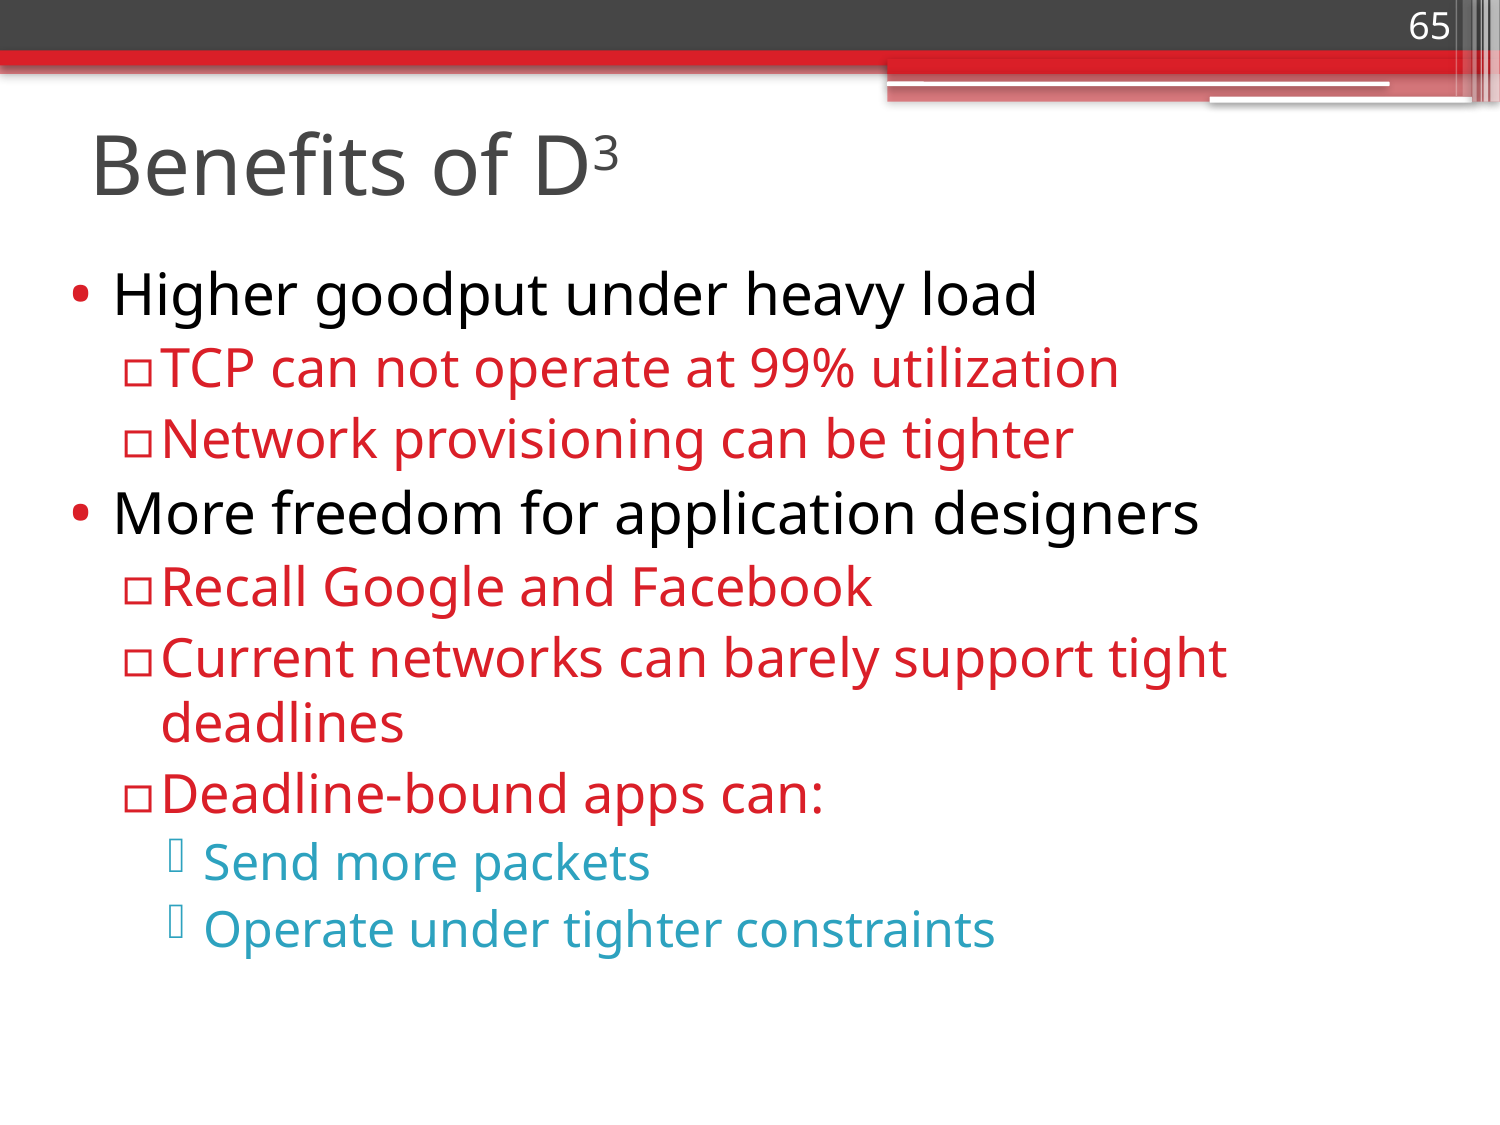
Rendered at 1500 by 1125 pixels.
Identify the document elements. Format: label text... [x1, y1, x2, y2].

title Benefits of D3 [75, 75, 1425, 249]
slide_number 65 [1341, 0, 1466, 61]
list Higher goodput under heavy load TCP can not operate at 99% utilization Network provisioning can be tighter More freedom for application designers Recall Google and Facebook Current networks can barely support tight deadlines Deadline-bound apps can: Send more packets Operate under tighter constraints [37, 249, 1475, 1079]
